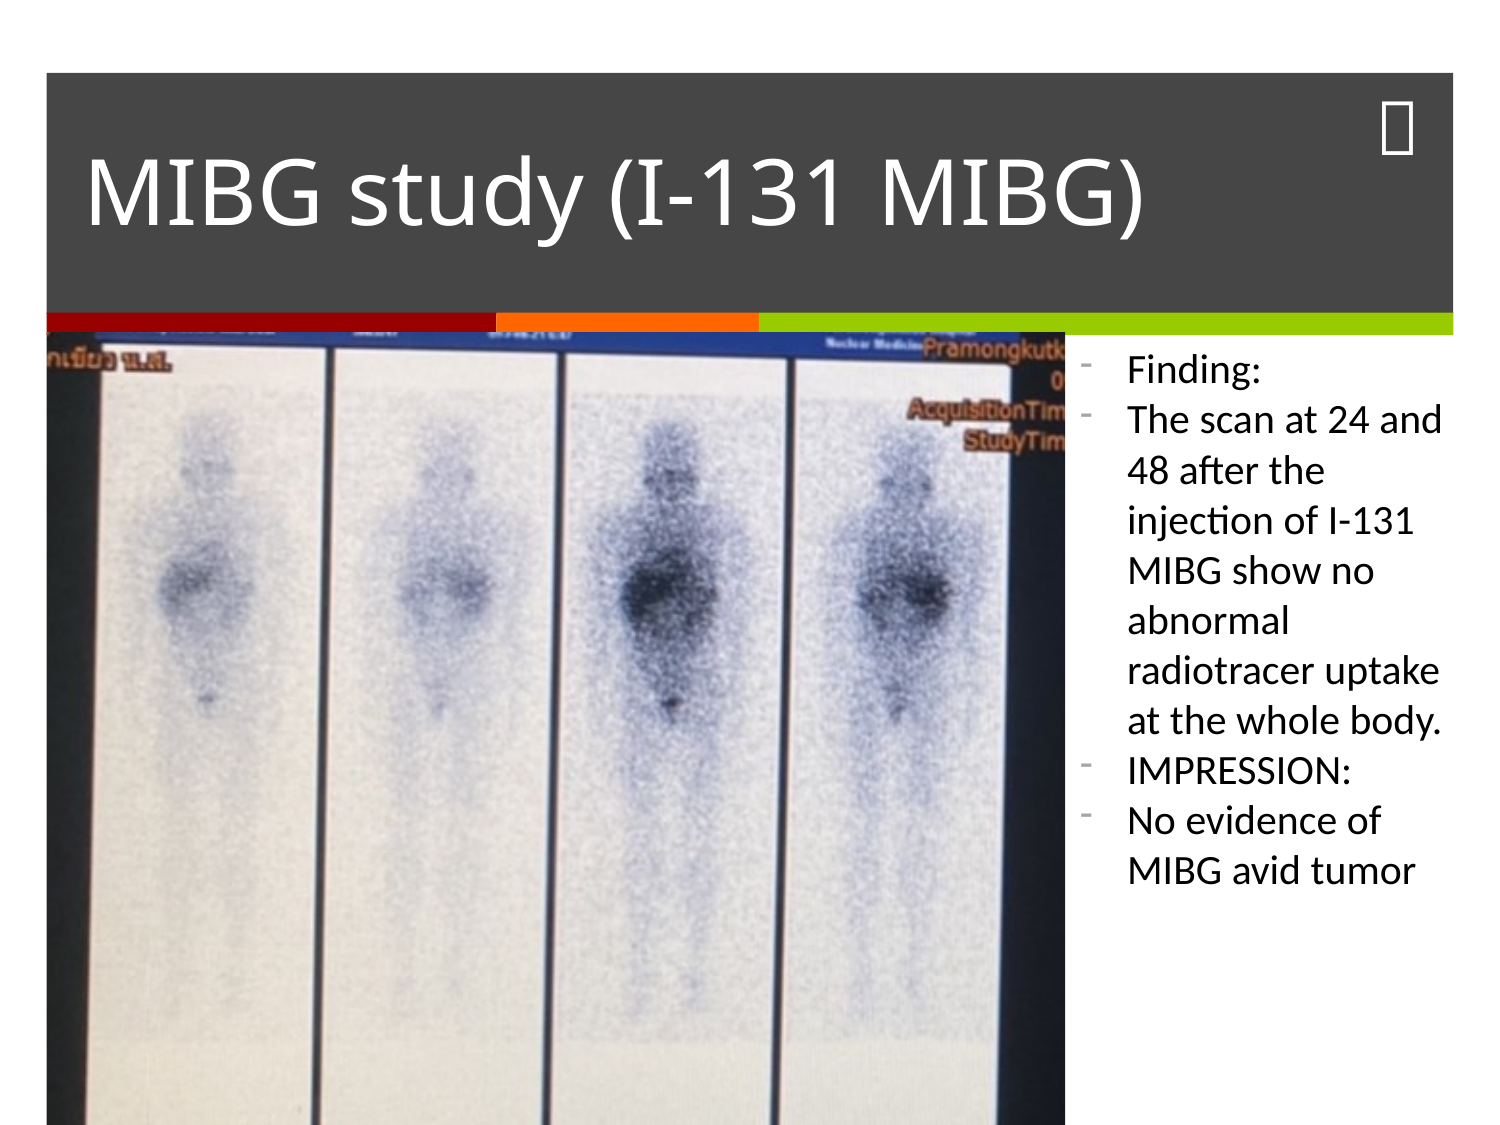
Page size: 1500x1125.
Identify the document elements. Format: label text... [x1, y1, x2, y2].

subtitle Finding: The scan at 24 and 48 after the injection of I-131 MIBG show no abnormal radiotracer uptake at the whole body. IMPRESSION: No evidence of MIBG avid tumor [1071, 334, 1477, 878]
title MIBG study (I-131 MIBG) [68, 72, 1350, 252]
picture [46, 331, 1066, 1125]
